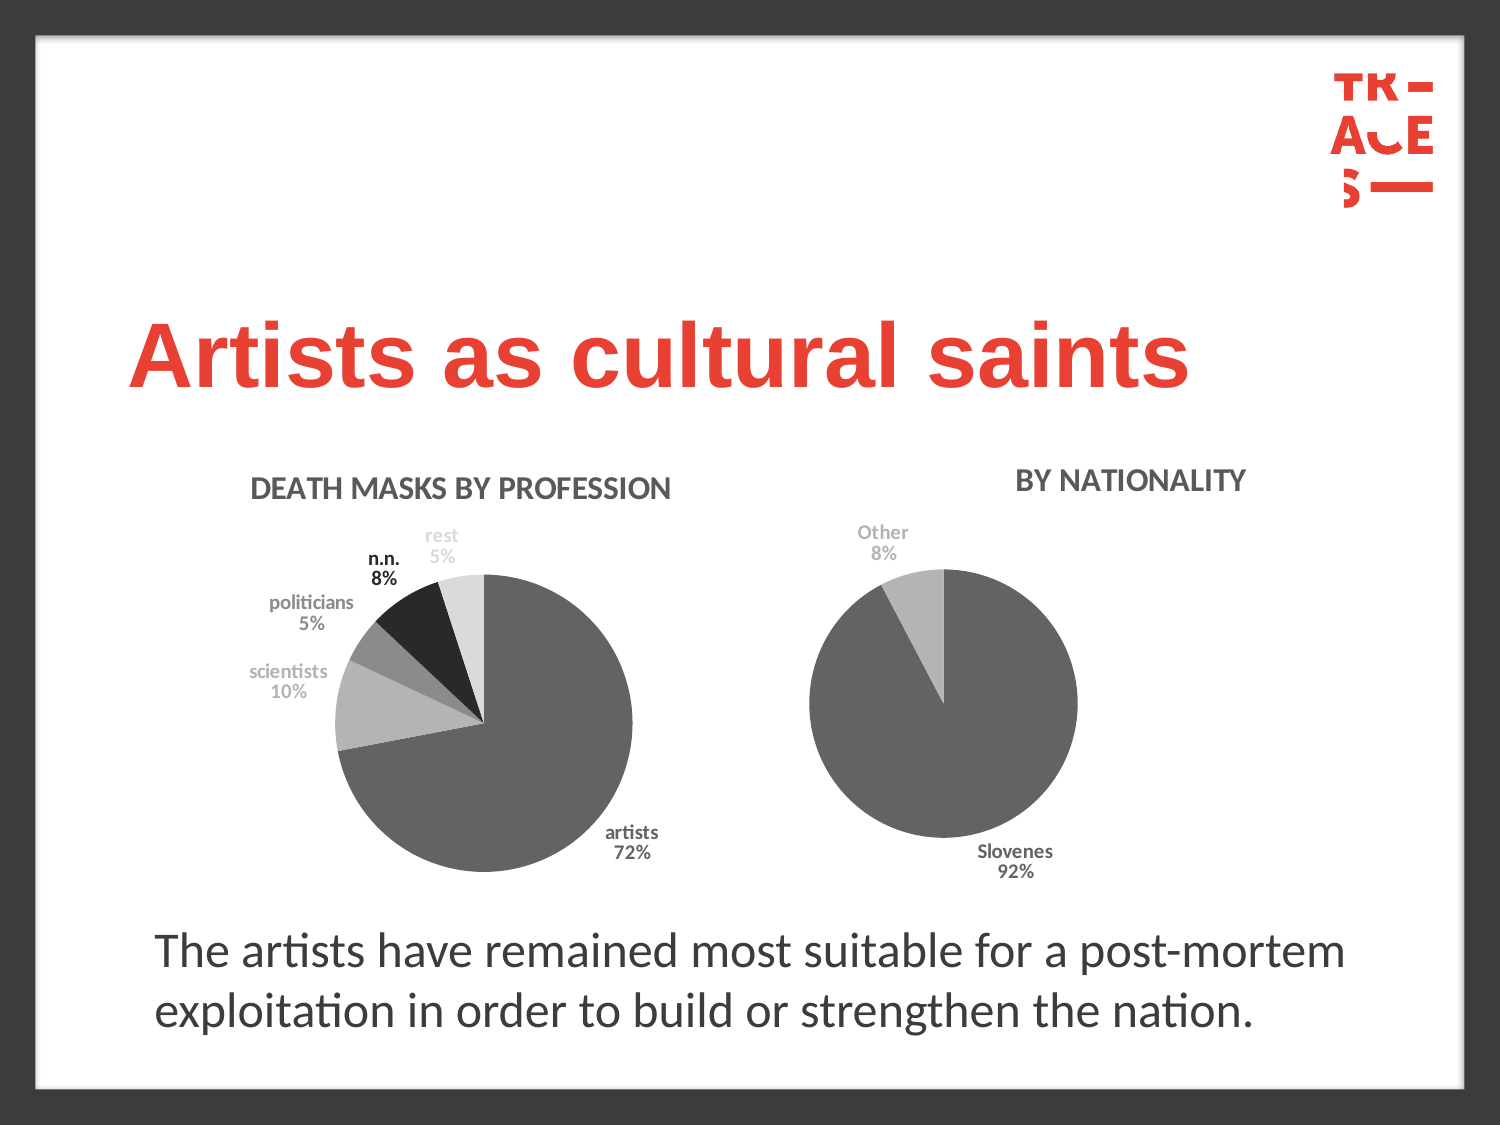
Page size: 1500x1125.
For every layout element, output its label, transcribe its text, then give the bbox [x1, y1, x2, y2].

text_box The artists have remained most suitable for a post-mortem exploitation in order to build or strengthen the nation. [139, 909, 1415, 1061]
chart [86, 443, 1326, 898]
text_box Artists as cultural saints [112, 288, 1412, 414]
text_box [0, 0, 1500, 1125]
picture [1330, 73, 1433, 208]
text_box [114, 434, 1390, 1036]
